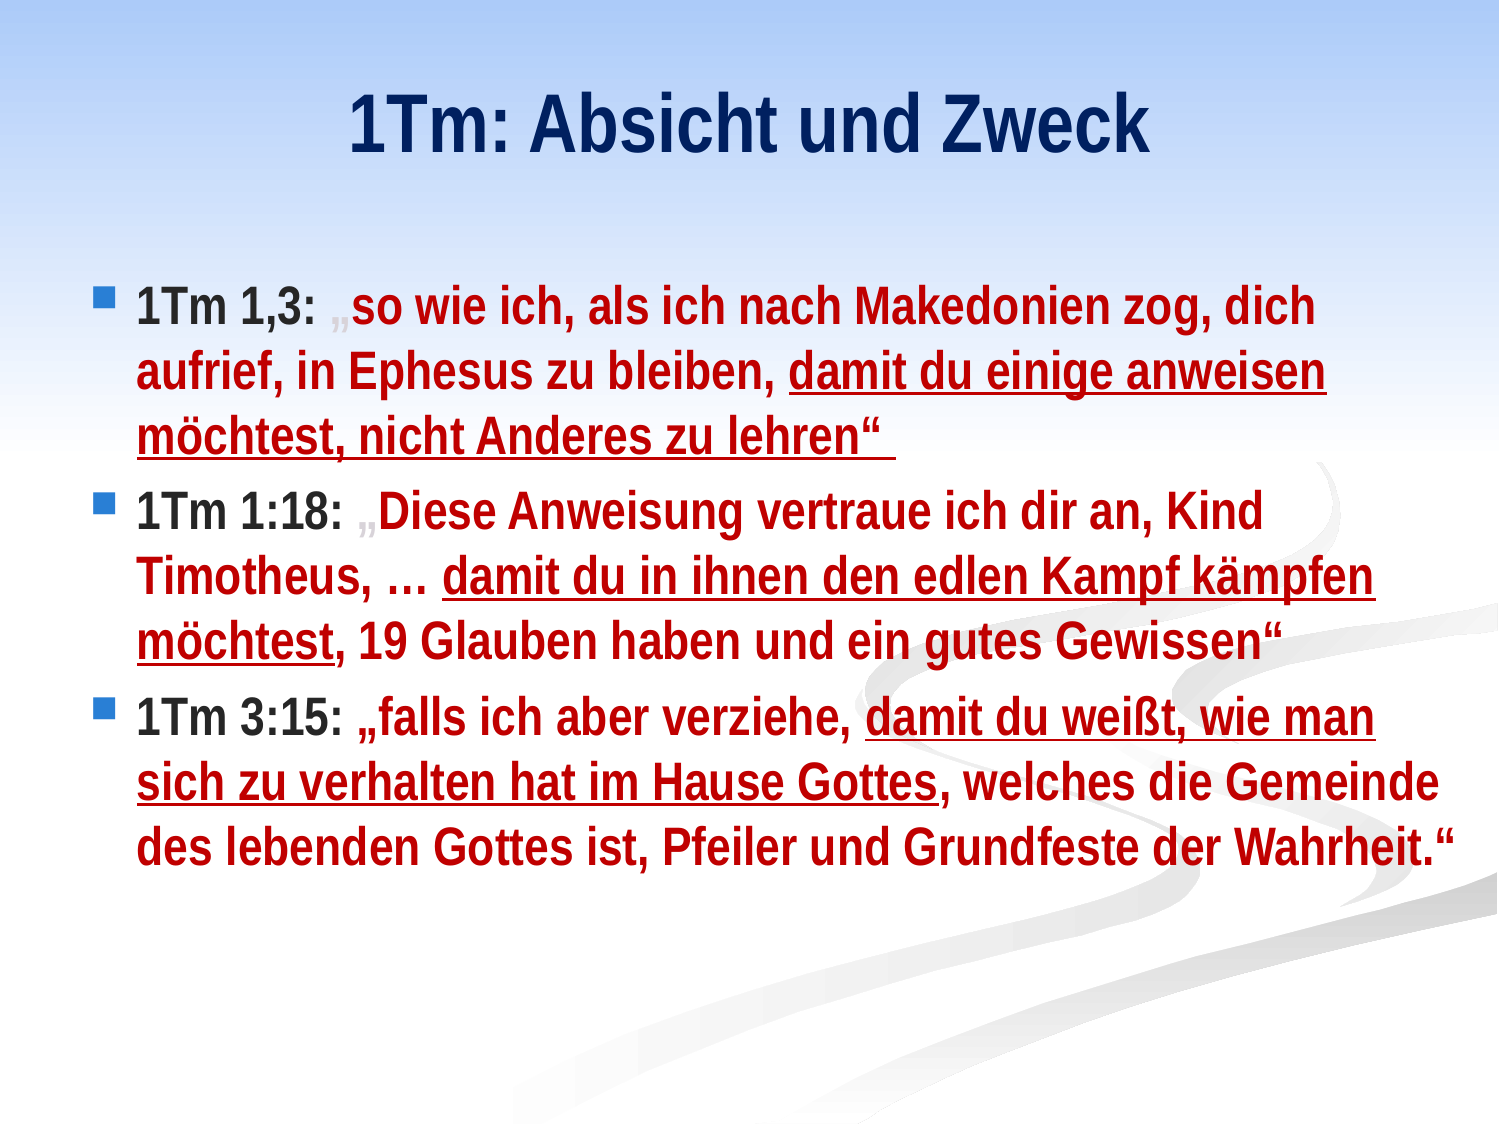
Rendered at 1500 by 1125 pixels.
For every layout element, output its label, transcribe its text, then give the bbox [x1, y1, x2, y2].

list 1Tm 1,3: „so wie ich, als ich nach Makedonien zog, dich aufrief, in Ephesus zu bleiben, damit du einige anweisen möchtest, nicht Anderes zu lehren“ 1Tm 1:18: „Diese Anweisung vertraue ich dir an, Kind Timotheus, … damit du in ihnen den edlen Kampf kämpfen möchtest, 19 Glauben haben und ein gutes Gewissen“ 1Tm 3:15: „falls ich aber verziehe, damit du weißt, wie man sich zu verhalten hat im Hause Gottes, welches die Gemeinde des lebenden Gottes ist, Pfeiler und Grundfeste der Wahrheit.“ [0, 262, 1483, 1106]
title 1Tm: Absicht und Zweck [29, 30, 1471, 209]
